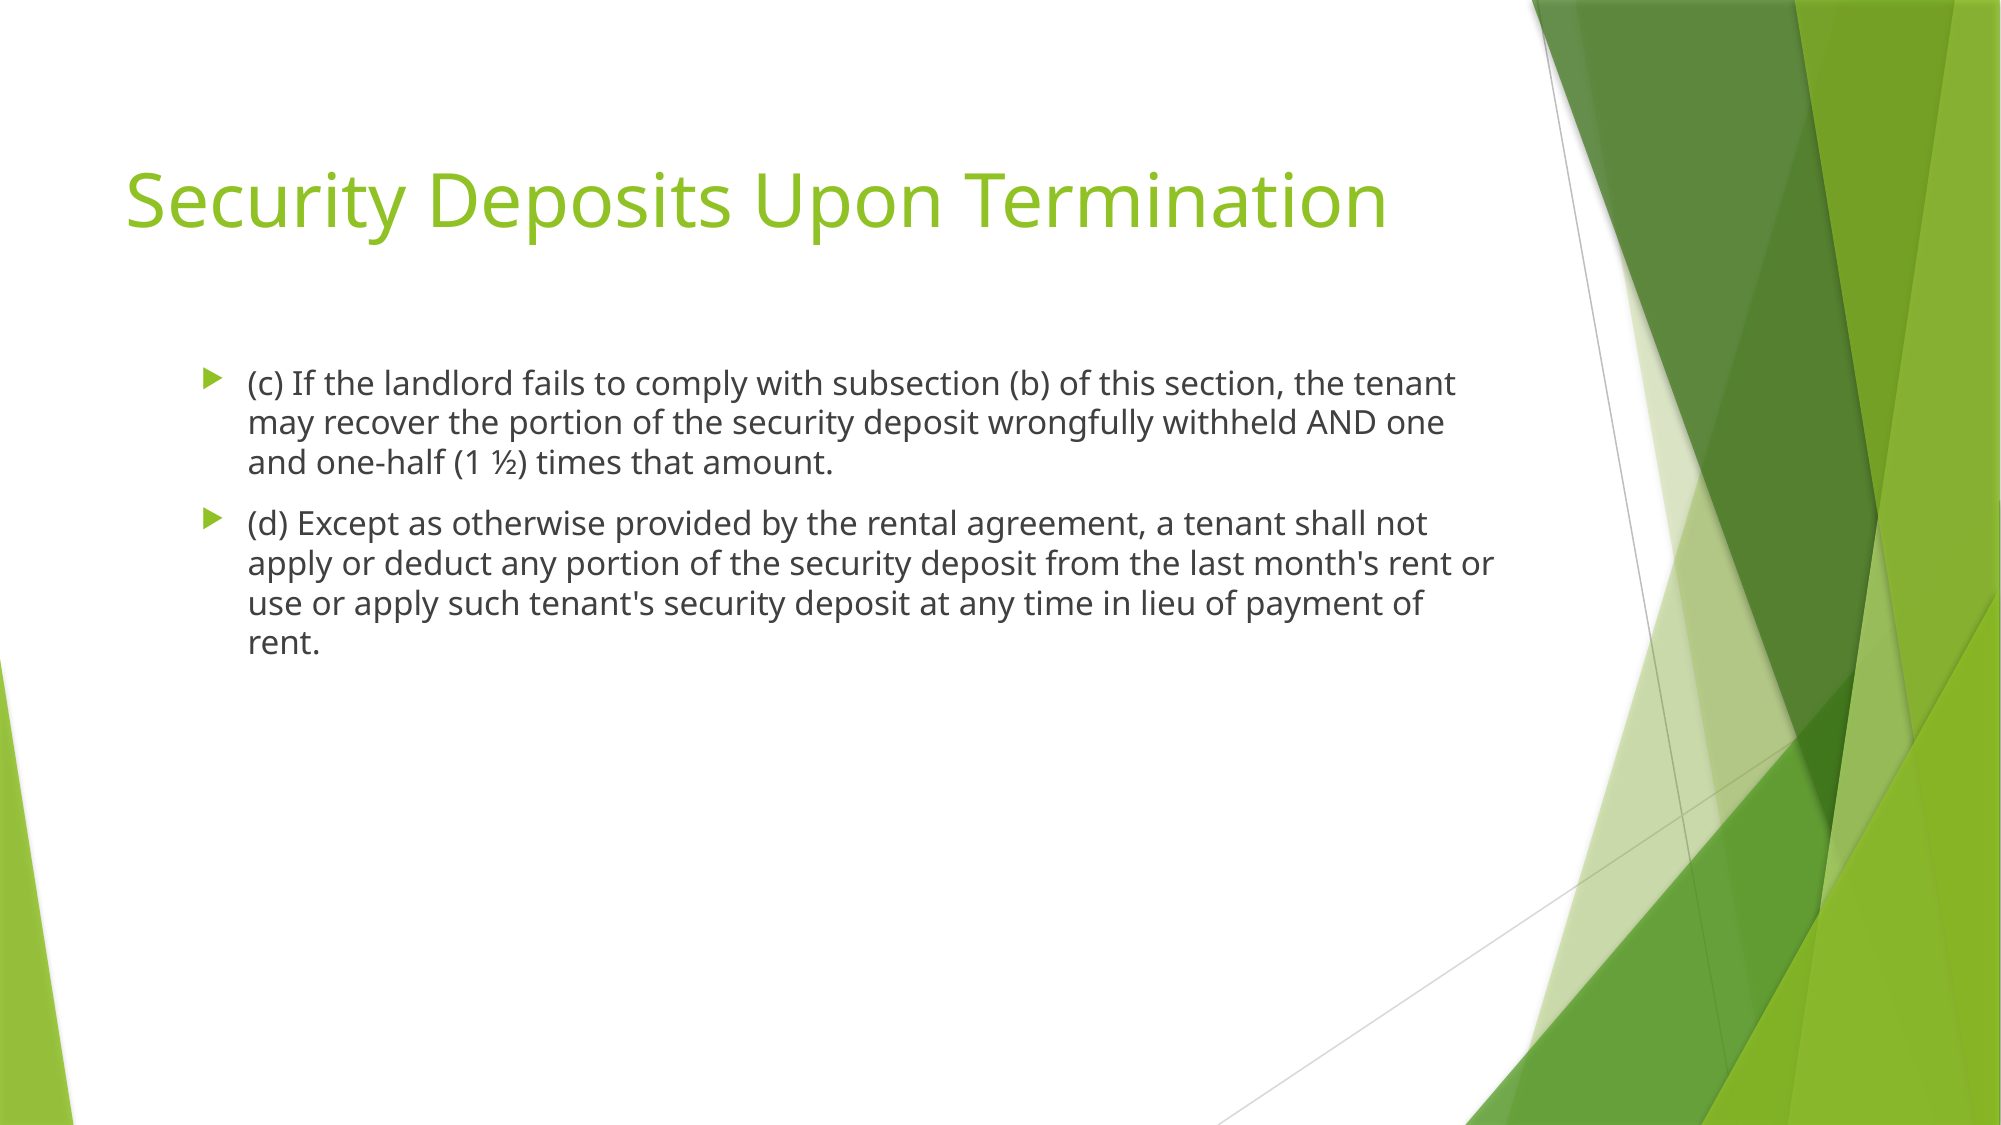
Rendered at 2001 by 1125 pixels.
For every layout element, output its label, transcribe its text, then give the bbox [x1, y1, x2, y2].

text_box (c) If the landlord fails to comply with subsection (b) of this section, the tenant may recover the portion of the security deposit wrongfully withheld AND one and one-half (1 ½) times that amount. (d) Except as otherwise provided by the rental agreement, a tenant shall not apply or deduct any portion of the security deposit from the last month's rent or use or apply such tenant's security deposit at any time in lieu of payment of rent. [111, 354, 1522, 991]
text_box Security Deposits Upon Termination [111, 99, 1522, 317]
